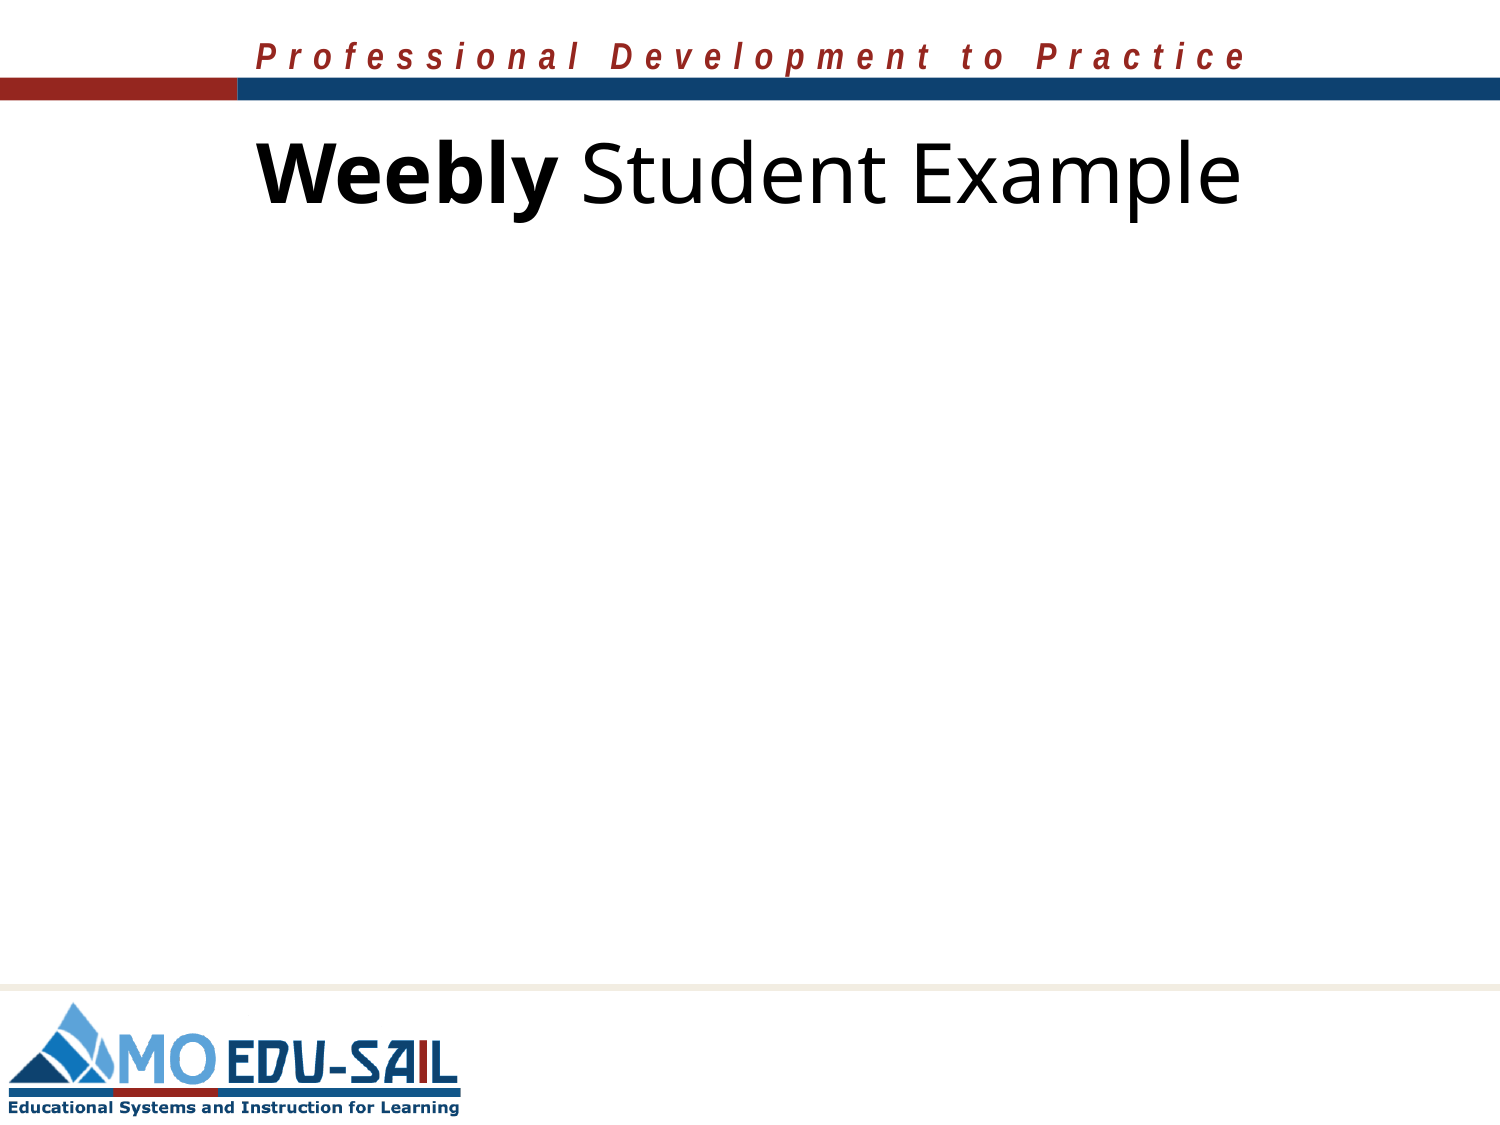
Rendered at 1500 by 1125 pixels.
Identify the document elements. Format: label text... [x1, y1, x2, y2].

list Weebly Student Example [74, 112, 1426, 888]
picture [8, 997, 475, 1120]
